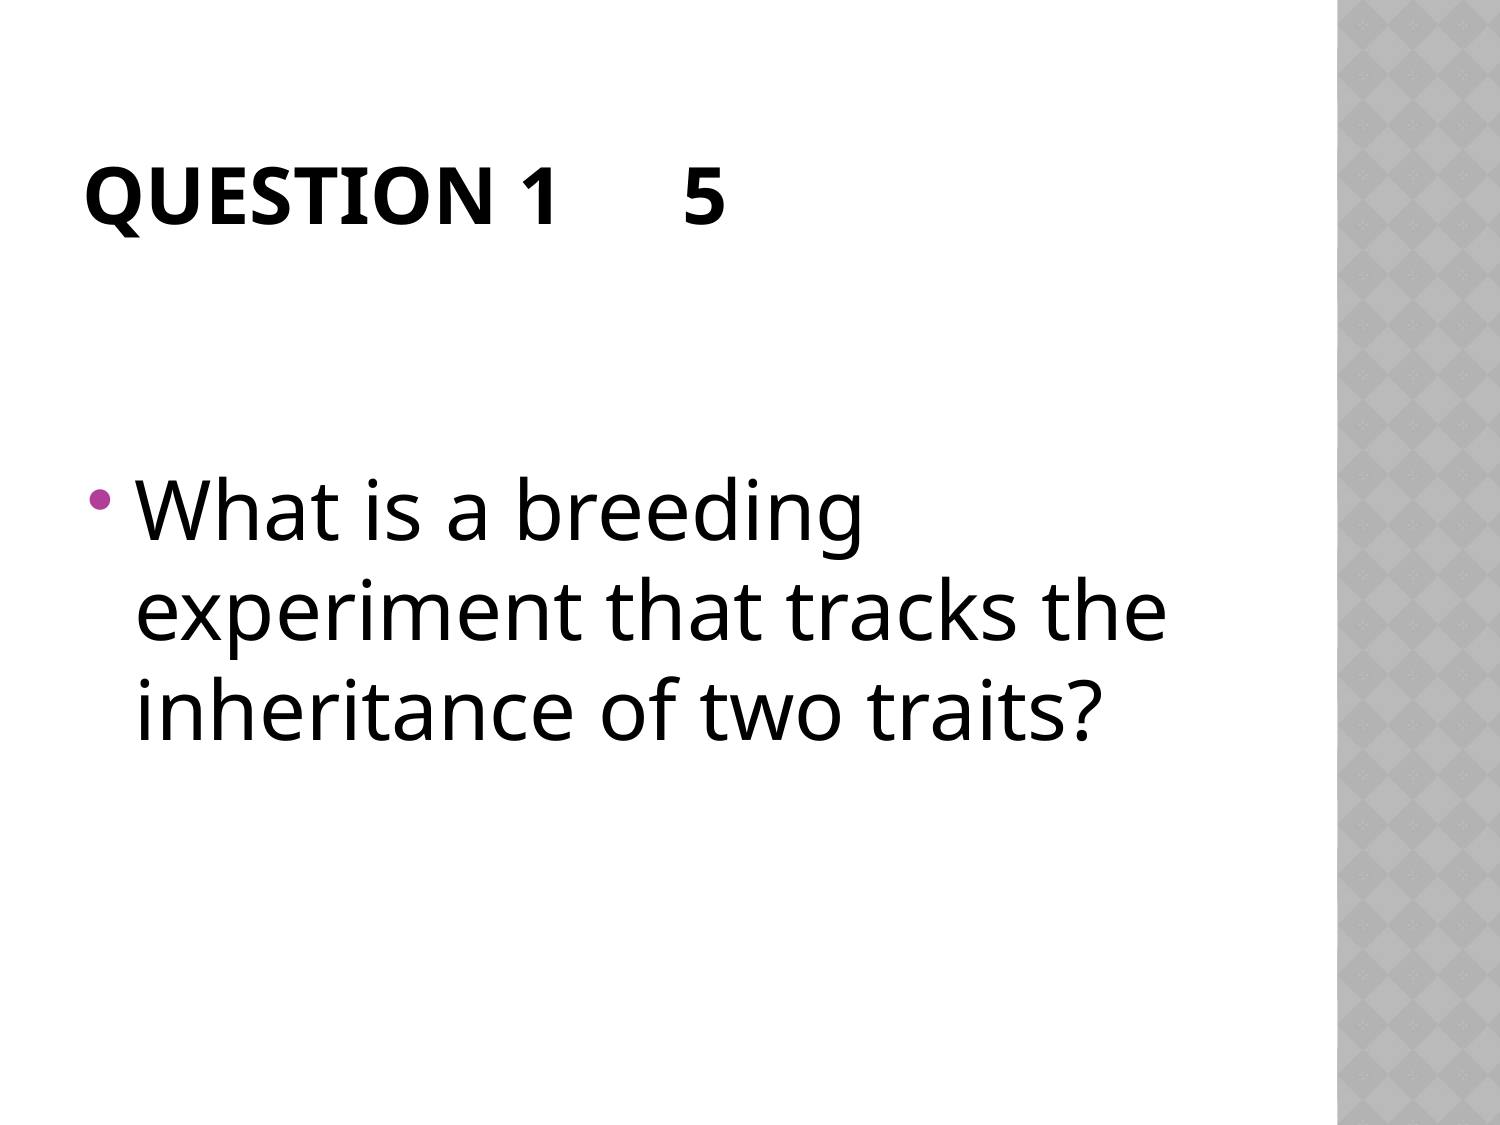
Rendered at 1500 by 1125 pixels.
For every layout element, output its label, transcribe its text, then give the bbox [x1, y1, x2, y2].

title Question 1 5 [75, 52, 1263, 240]
list What is a breeding experiment that tracks the inheritance of two traits? [75, 450, 1263, 836]
